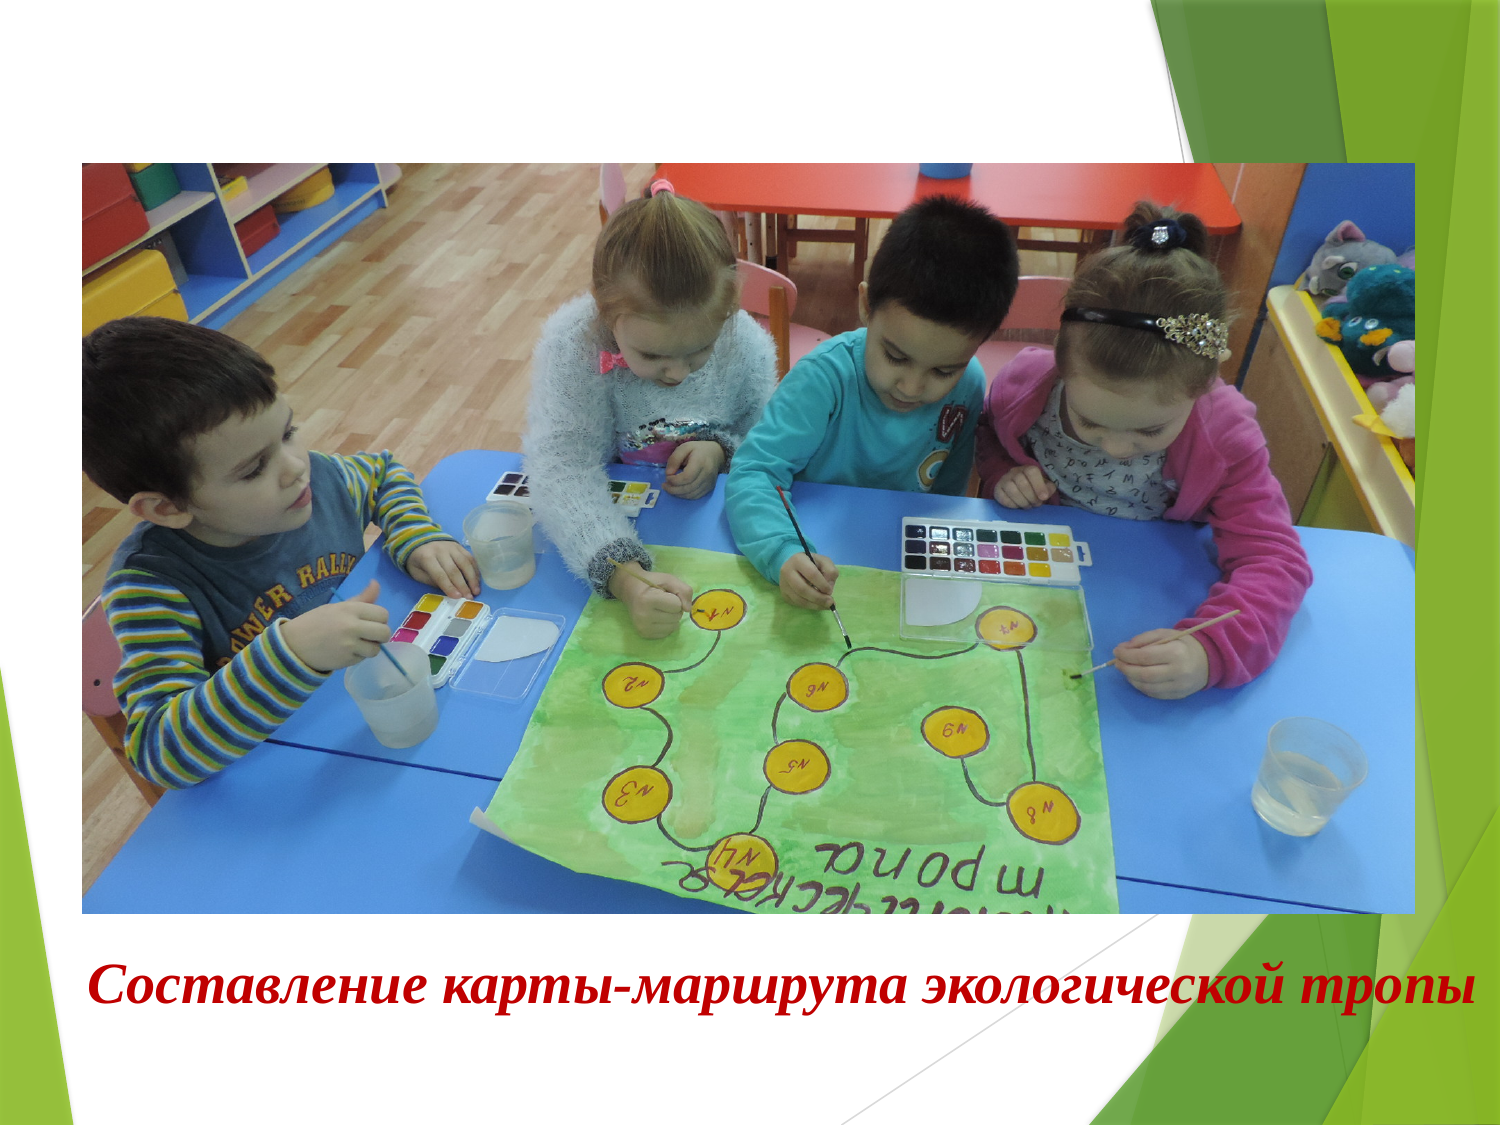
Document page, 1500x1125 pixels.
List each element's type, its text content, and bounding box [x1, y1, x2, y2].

text_box Составление карты-маршрута экологической тропы [72, 937, 1493, 1023]
picture [81, 163, 1416, 915]
